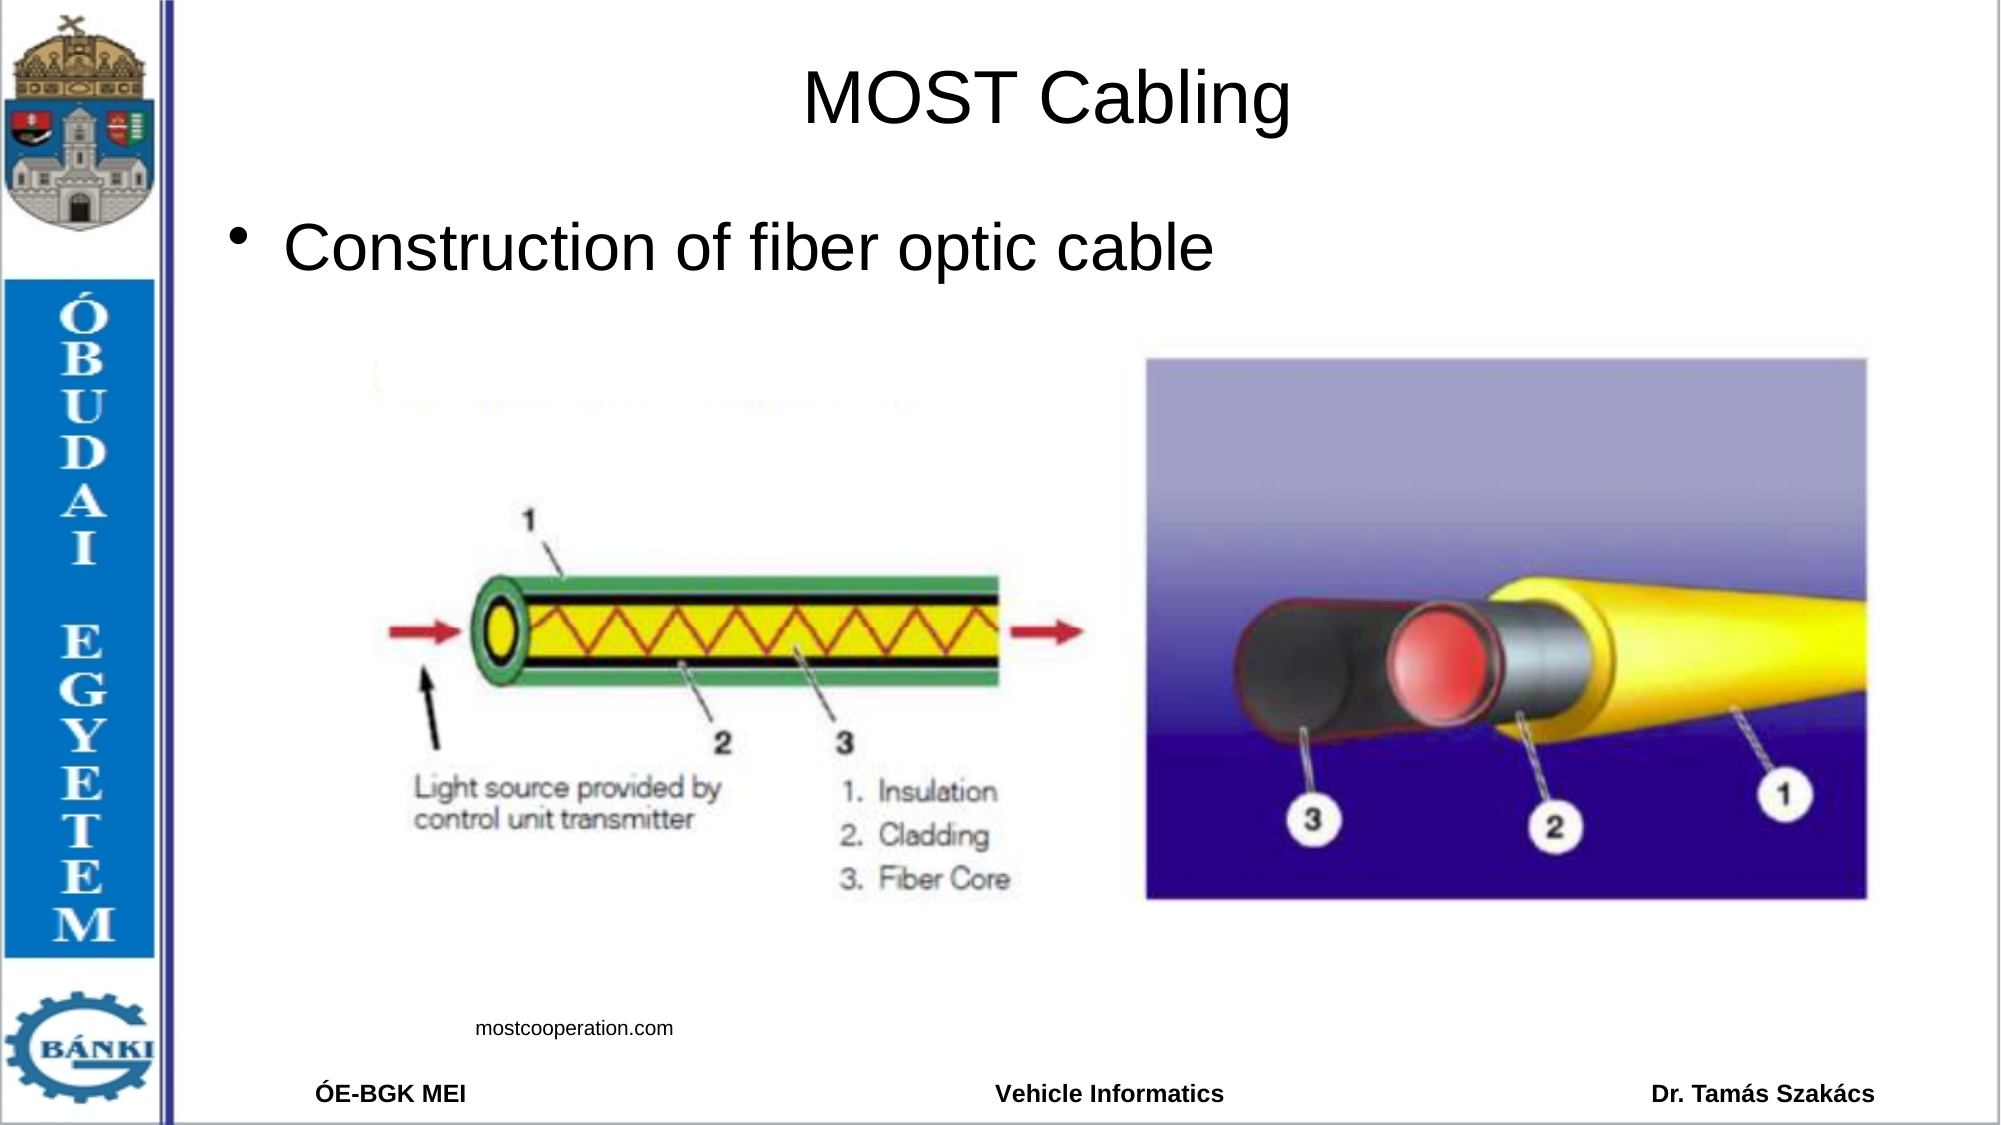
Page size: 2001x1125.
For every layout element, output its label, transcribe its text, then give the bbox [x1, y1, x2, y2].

picture [0, 0, 2001, 1125]
text_box mostcooperation.com [460, 1006, 689, 1047]
title MOST Cabling [228, 37, 1869, 150]
list Construction of fiber optic cable [212, 196, 1900, 1005]
